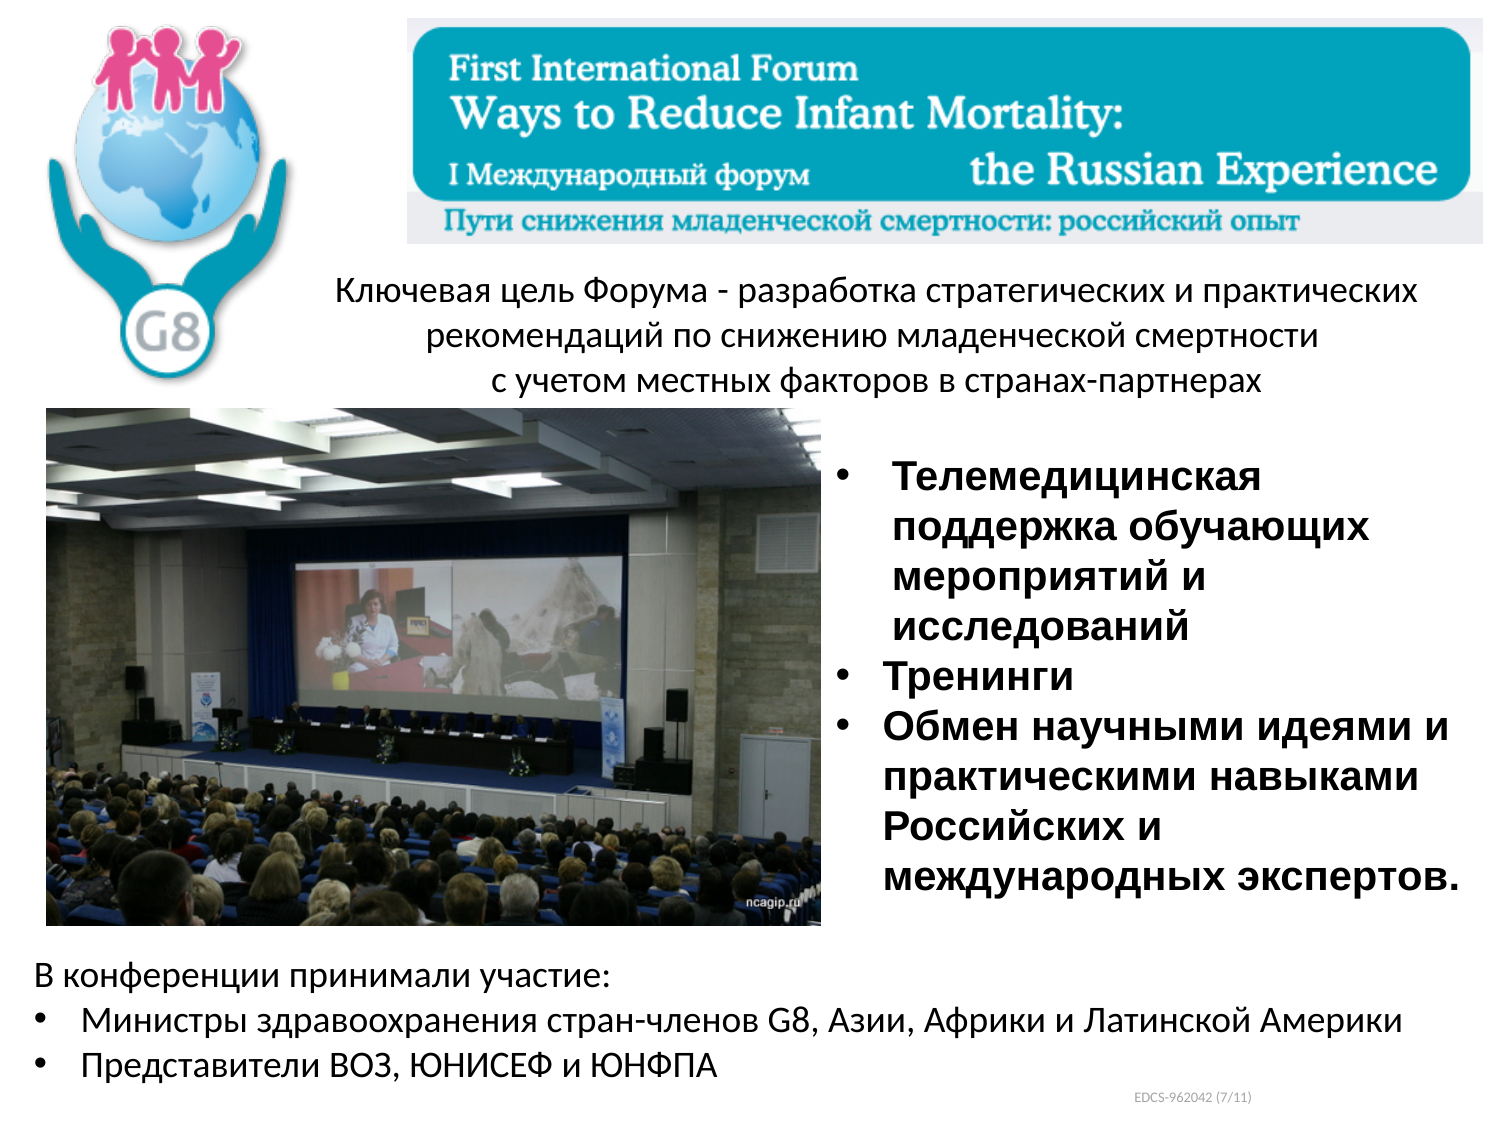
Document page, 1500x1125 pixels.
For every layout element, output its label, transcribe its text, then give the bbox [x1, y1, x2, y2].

picture [407, 18, 1483, 244]
picture [45, 408, 822, 926]
text_box В конференции принимали участие: Министры здравоохранения стран-членов G8, Азии, Африки и Латинской Америки Представители ВОЗ, ЮНИСЕФ и ЮНФПА [18, 942, 1500, 1093]
text_box Телемедицинская поддержка обучающих мероприятий и исследований Тренинги Обмен научными идеями и практическими навыками Российских и международных экспертов. [826, 441, 1500, 907]
text_box Ключевая цель Форума - разработка стратегических и практических рекомендаций по снижению младенческой смертности с учетом местных факторов в странах-партнерах [271, 257, 1483, 408]
picture [40, 18, 302, 394]
